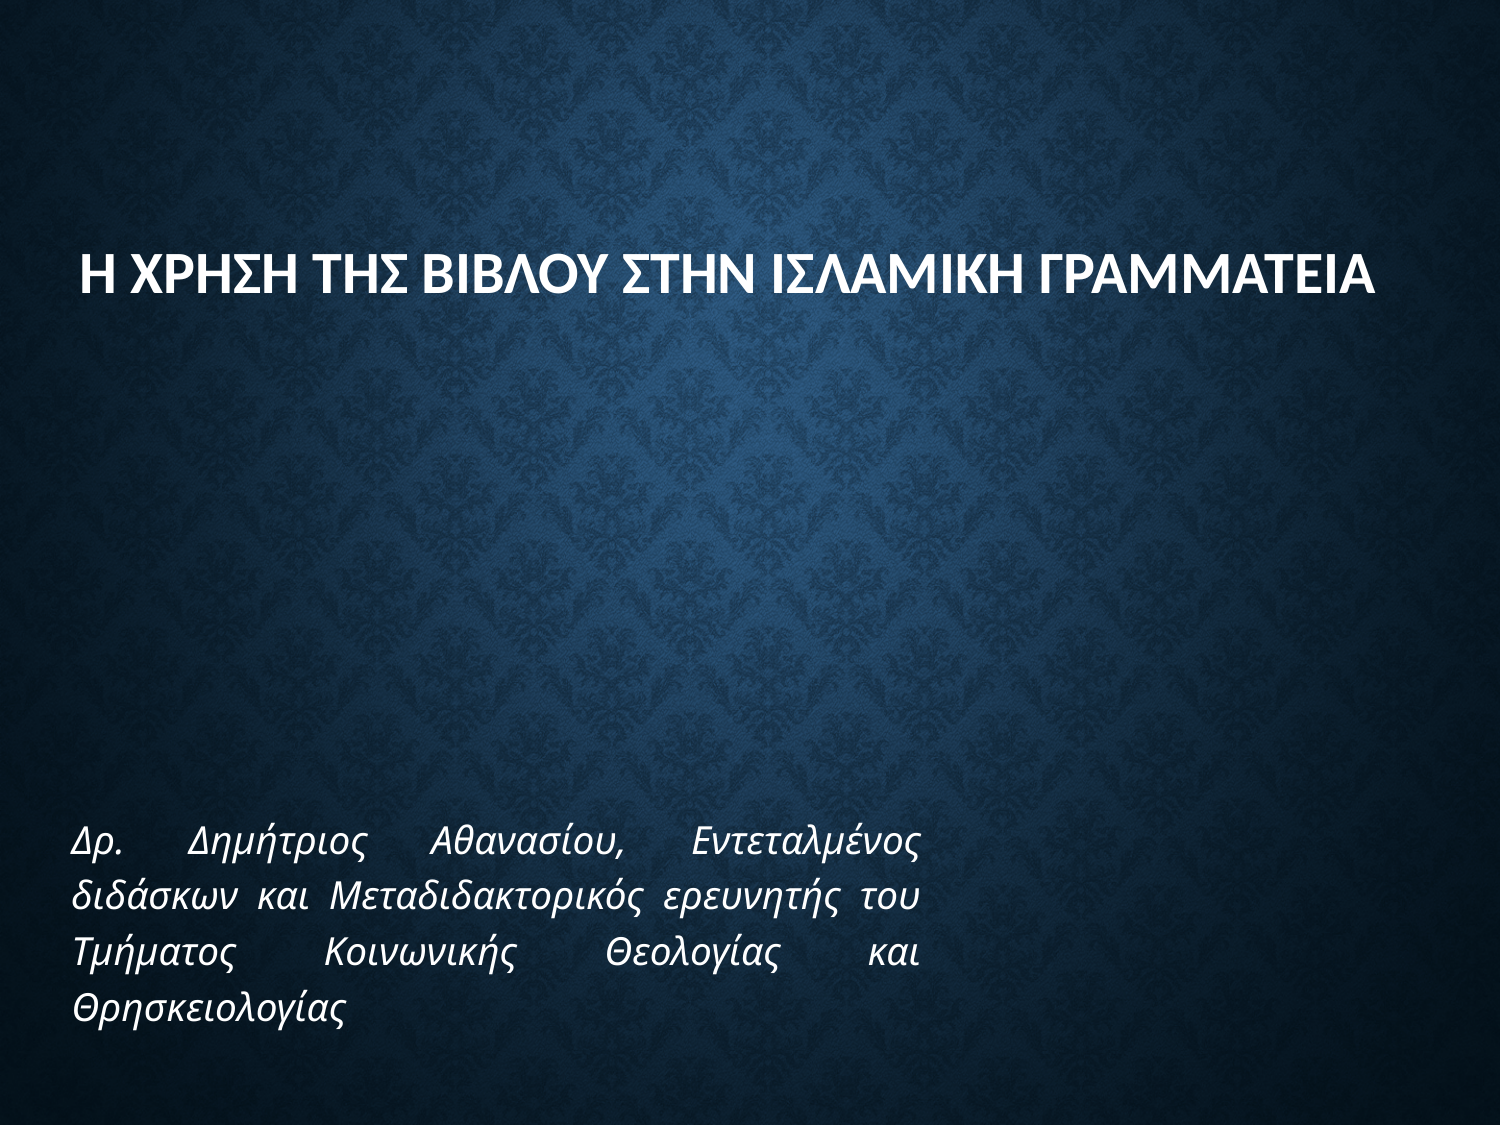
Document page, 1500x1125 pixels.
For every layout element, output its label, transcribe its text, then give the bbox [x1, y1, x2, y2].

title Η χρΗση της ΒΙβλου στην ισλαμικΗ γραμματεΙα [56, 90, 1400, 315]
subtitle Δρ. Δημήτριος Αθανασίου, Eντεταλμένος διδάσκων και Μεταδιδακτορικός ερευνητής του Τμήματος Κοινωνικής Θεολογίας και Θρησκειολογίας [56, 798, 937, 1039]
